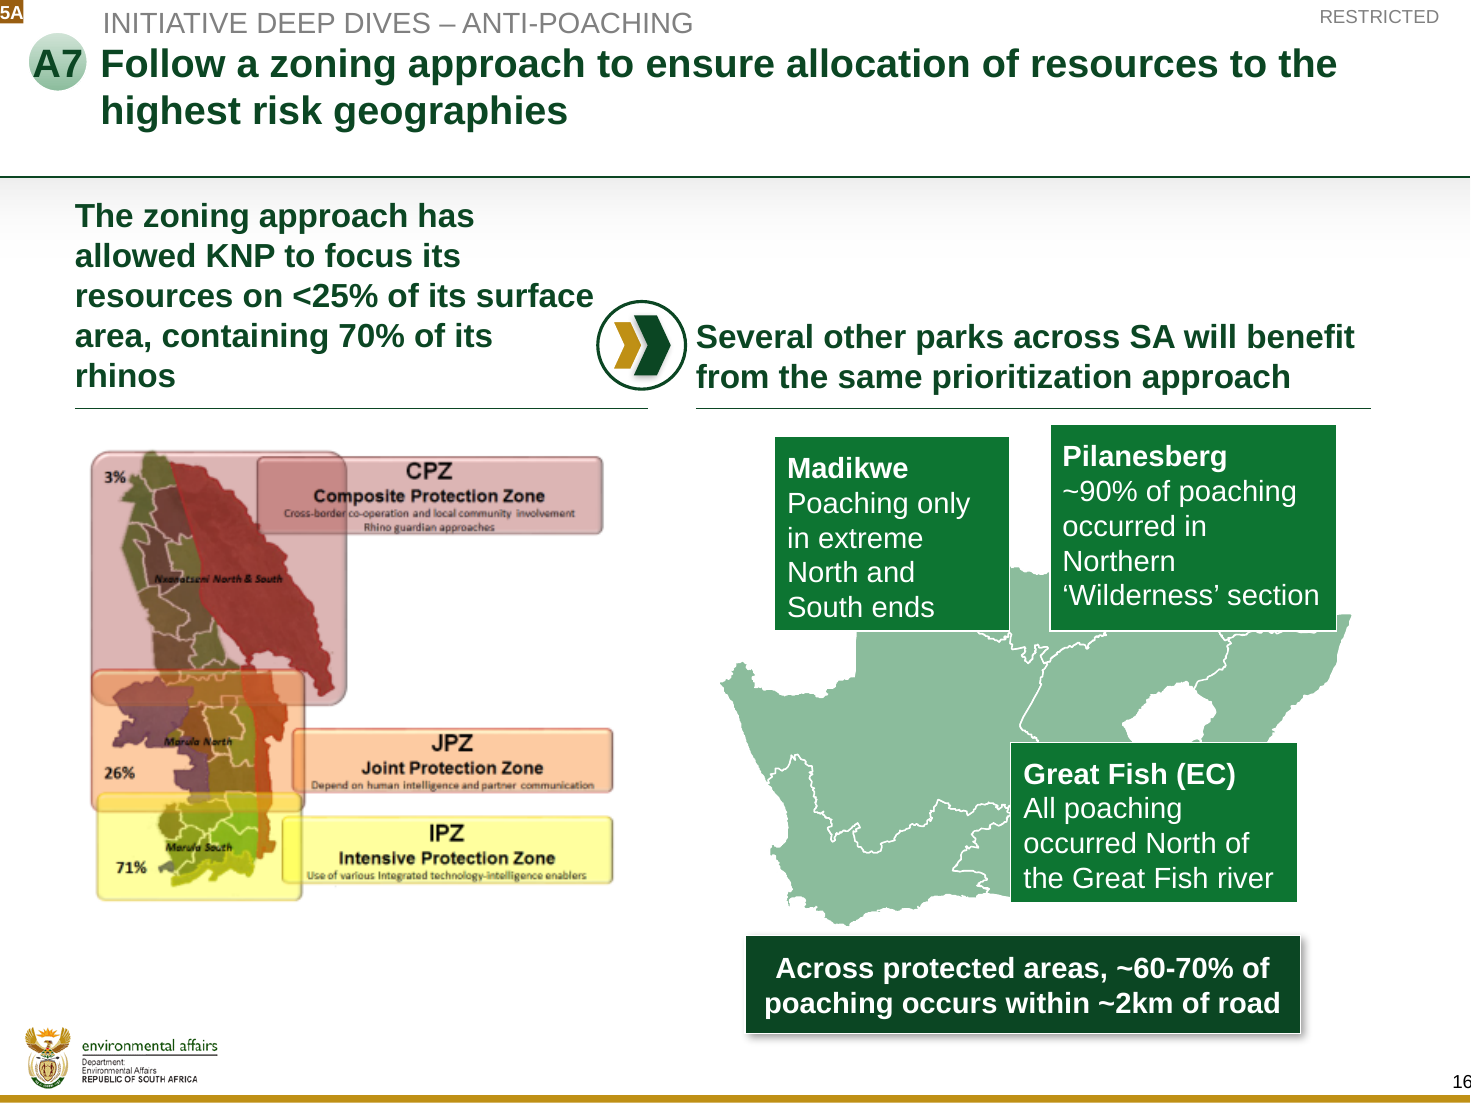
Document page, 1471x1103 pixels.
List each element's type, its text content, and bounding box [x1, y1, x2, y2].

text_box INITIATIVE DEEP DIVES – ANTI-POACHING [30, 4, 695, 40]
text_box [0, 176, 1471, 259]
text_box Across protected areas, ~60-70% of poaching occurs within ~2km of road [745, 936, 1301, 1034]
text_box A7 [25, 40, 90, 94]
picture [21, 1020, 220, 1094]
title Follow a zoning approach to ensure allocation of resources to the highest risk geographies [28, 37, 1442, 175]
text_box 5A [0, 0, 24, 24]
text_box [718, 424, 1354, 929]
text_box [597, 301, 686, 390]
text_box The zoning approach has allowed KNP to focus its resources on <25% of its surface area, containing 70% of its rhinos [74, 268, 598, 394]
picture [74, 443, 615, 903]
text_box Several other parks across SA will benefit from the same prioritization approach [695, 315, 1371, 396]
